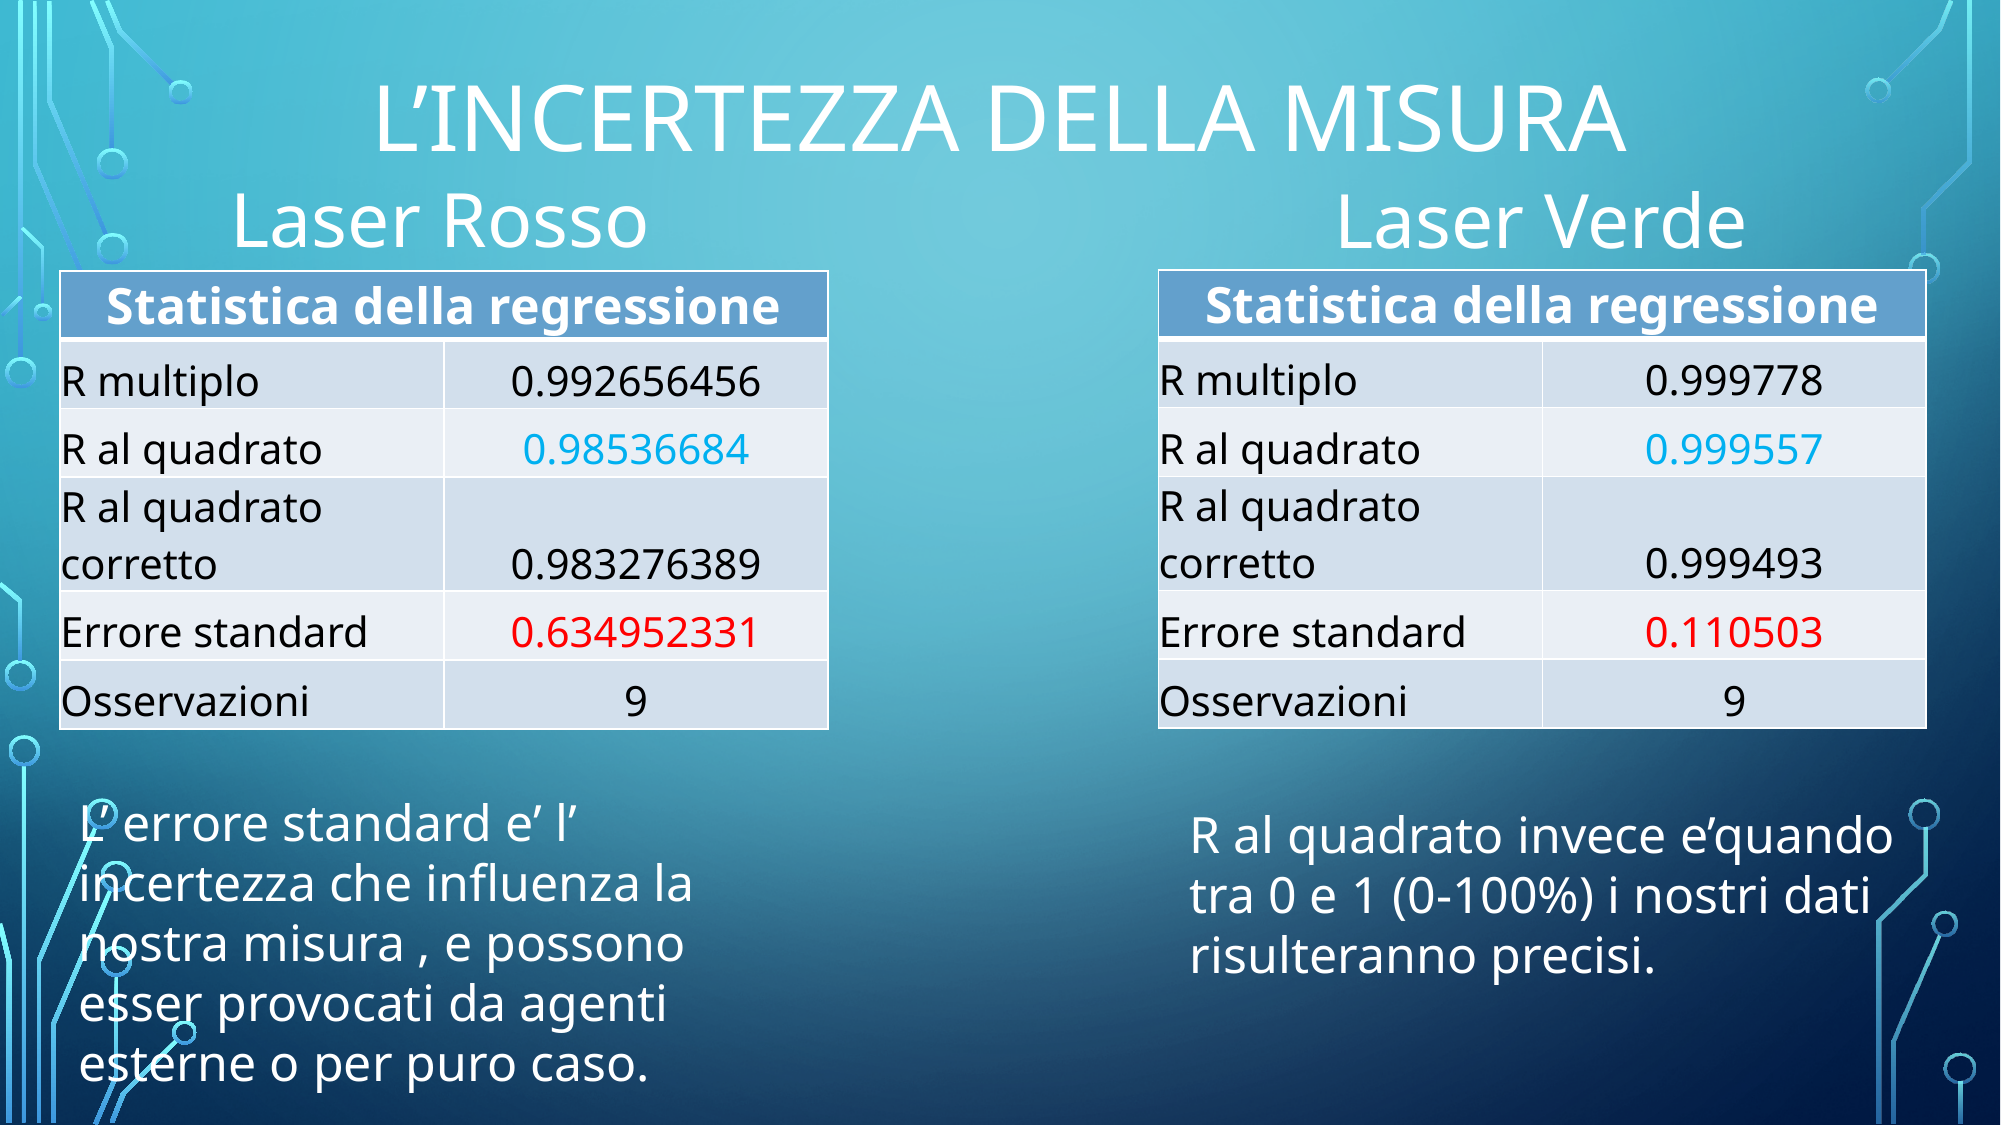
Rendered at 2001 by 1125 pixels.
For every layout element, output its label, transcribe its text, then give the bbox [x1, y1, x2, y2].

text_box Laser Verde [1157, 166, 1925, 272]
title L’incertezza della misura [0, 0, 2000, 243]
table_cell R al quadrato corretto [1159, 477, 1542, 590]
table_cell R multiplo [1159, 342, 1542, 407]
table_cell Errore standard [61, 592, 443, 659]
table_cell R multiplo [61, 342, 443, 408]
table_cell 0.983276389 [445, 478, 827, 590]
table_cell 9 [445, 661, 827, 728]
text_box R al quadrato invece e’quando tra 0 e 1 (0-100%) i nostri dati risulteranno precisi. [1175, 795, 1941, 1051]
table_cell 0.999557 [1543, 408, 1925, 476]
table_cell R al quadrato [61, 409, 443, 476]
table_cell Osservazioni [1159, 660, 1542, 727]
table_cell 9 [1543, 660, 1925, 727]
table_cell Osservazioni [61, 661, 443, 728]
table_cell 0.992656456 [445, 342, 827, 408]
text_box Laser Rosso [56, 165, 824, 271]
table_header Statistica della regressione [1159, 272, 1925, 336]
table_cell Errore standard [1159, 591, 1542, 658]
table_cell 0.634952331 [445, 592, 827, 659]
table_cell R al quadrato [1159, 408, 1542, 476]
table_cell 0.999778 [1543, 342, 1925, 407]
table_cell R al quadrato corretto [61, 478, 443, 590]
text_box L’ errore standard e’ l’ incertezza che influenza la nostra misura , e possono esser provocati da agenti esterne o per puro caso. [63, 784, 830, 1100]
table_cell 0.999493 [1543, 477, 1925, 590]
table_cell 0.110503 [1543, 591, 1925, 658]
table_header Statistica della regressione [61, 272, 827, 337]
table_cell 0.98536684 [445, 409, 827, 476]
